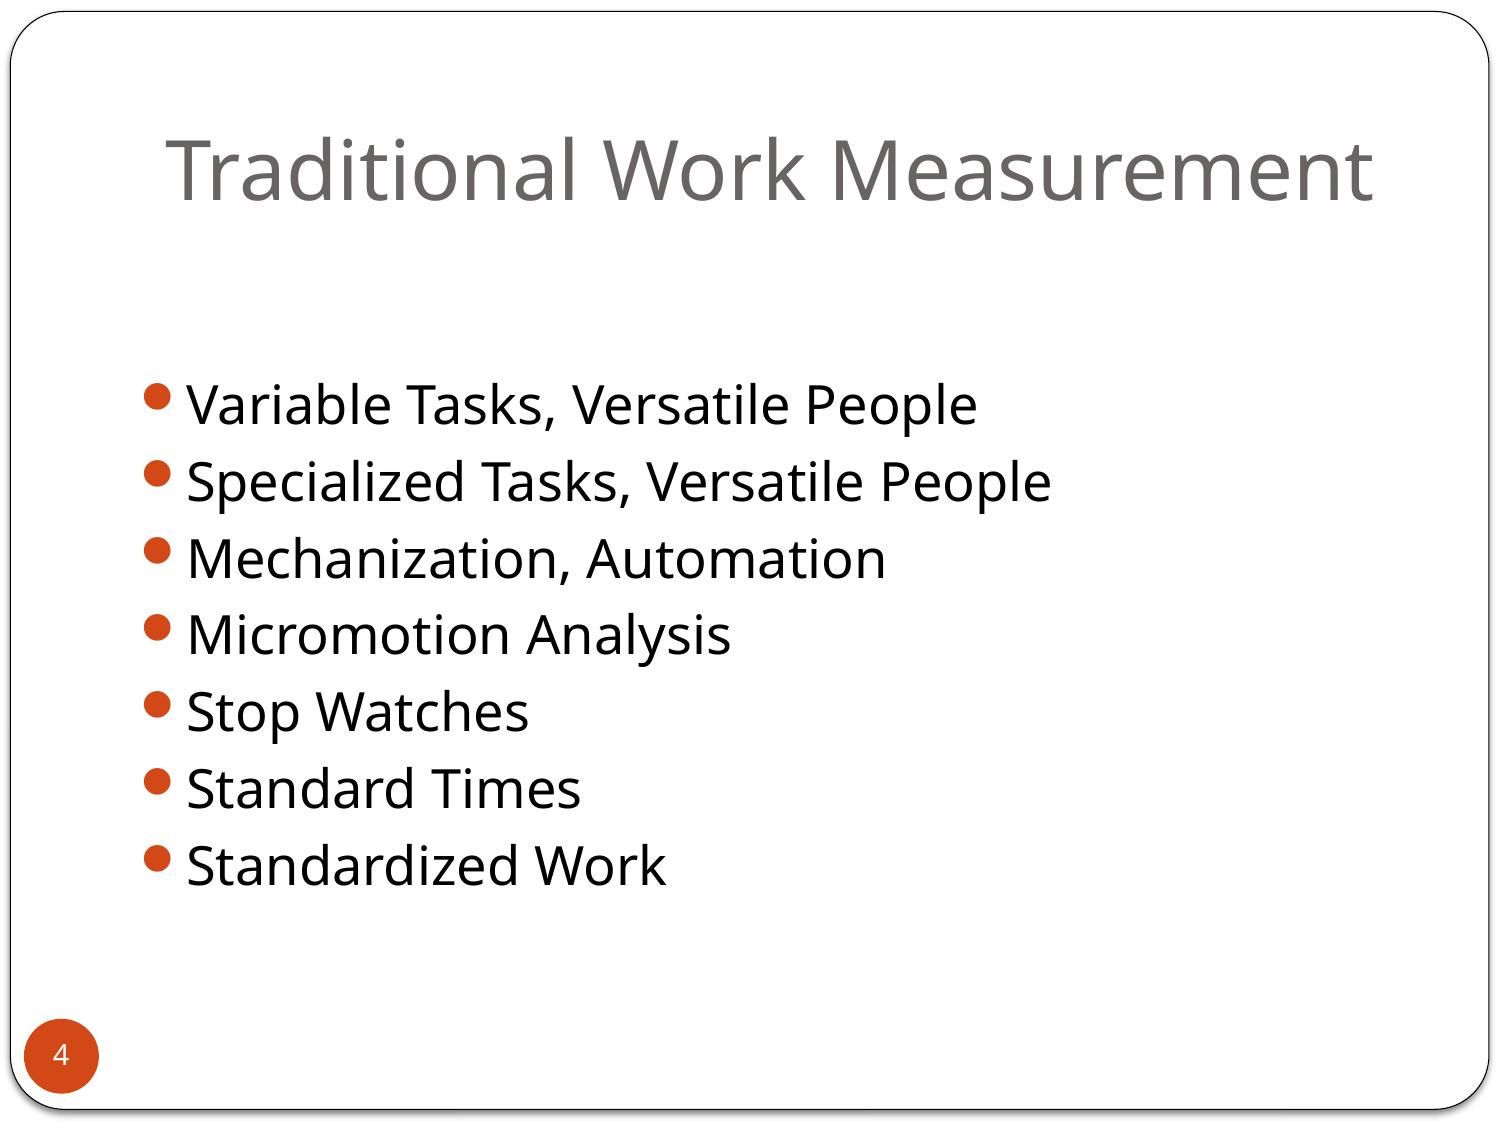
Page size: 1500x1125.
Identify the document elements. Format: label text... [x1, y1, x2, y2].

list Variable Tasks, Versatile People Specialized Tasks, Versatile People Mechanization, Automation Micromotion Analysis Stop Watches Standard Times Standardized Work [124, 362, 1401, 1038]
title Traditional Work Measurement [149, 44, 1426, 233]
slide_number 4 [23, 1018, 99, 1094]
